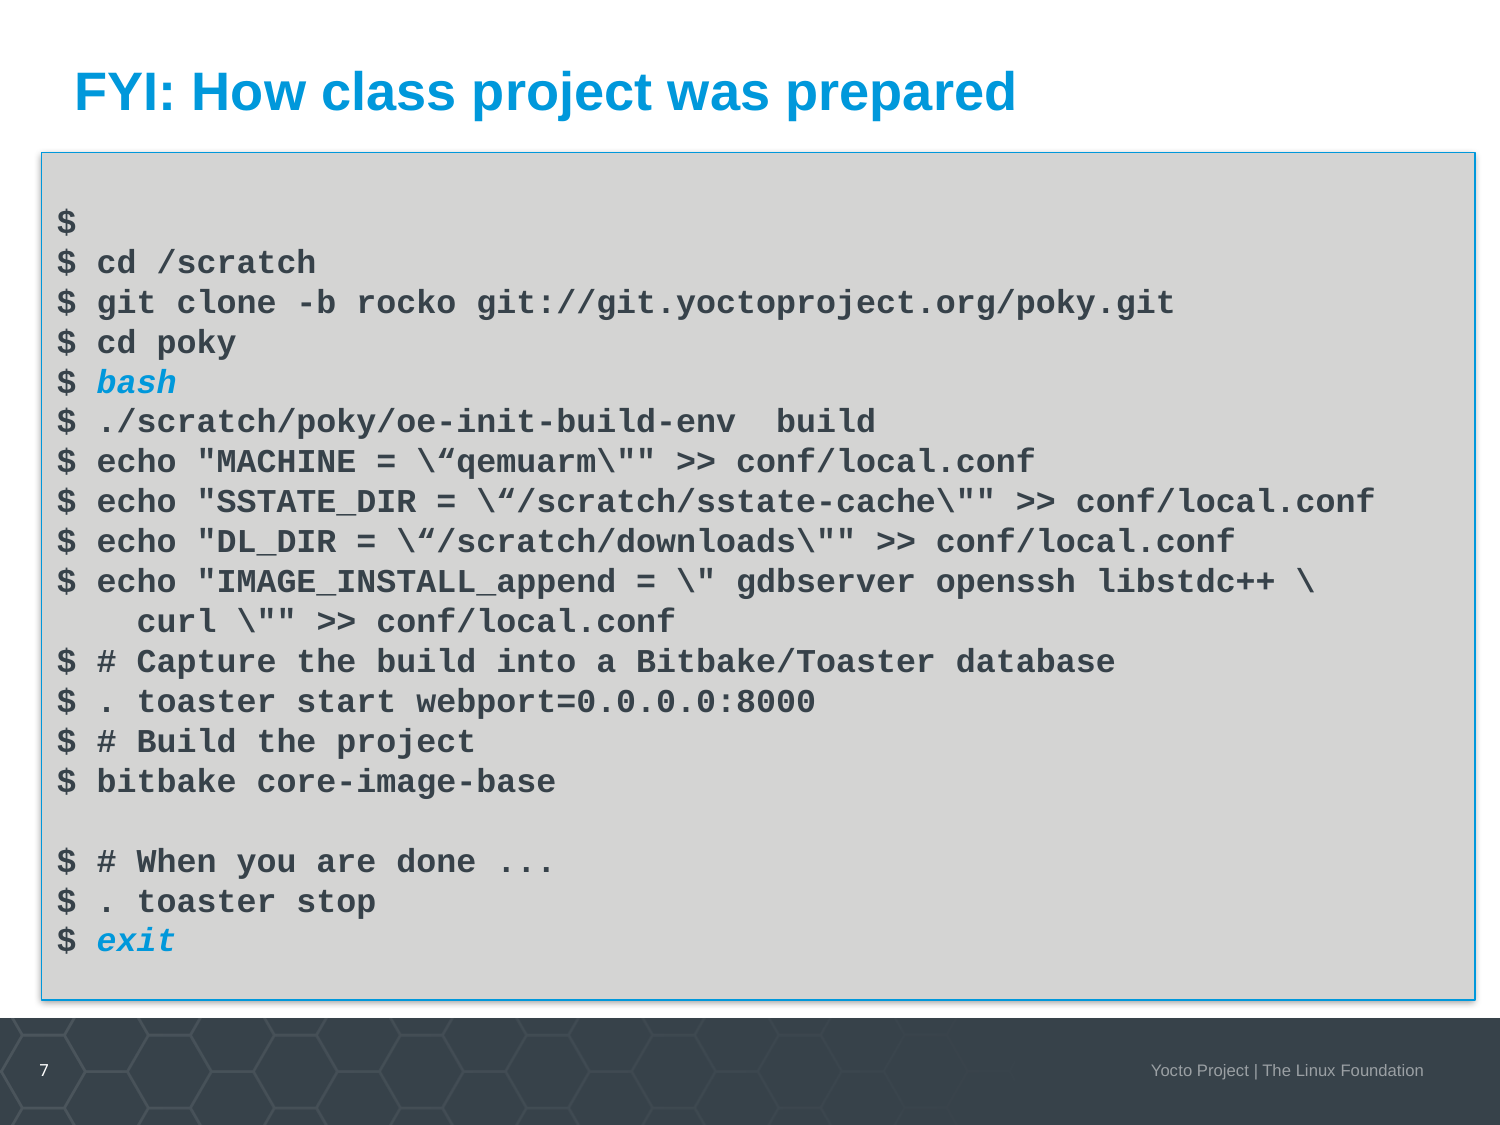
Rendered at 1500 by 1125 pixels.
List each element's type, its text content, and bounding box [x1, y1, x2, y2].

text_box $ $ cd /scratch $ git clone -b rocko git://git.yoctoproject.org/poky.git $ cd poky $ bash $ ./scratch/poky/oe-init-build-env build $ echo "MACHINE = \“qemuarm\"" >> conf/local.conf $ echo "SSTATE_DIR = \“/scratch/sstate-cache\"" >> conf/local.conf $ echo "DL_DIR = \“/scratch/downloads\"" >> conf/local.conf $ echo "IMAGE_INSTALL_append = \" gdbserver openssh libstdc++ \ curl \"" >> conf/local.conf $ # Capture the build into a Bitbake/Toaster database $ . toaster start webport=0.0.0.0:8000 $ # Build the project $ bitbake core-image-base $ # When you are done ... $ . toaster stop $ exit [41, 152, 1476, 1001]
picture [0, 0, 1500, 1125]
title FYI: How class project was prepared [74, 67, 1425, 150]
